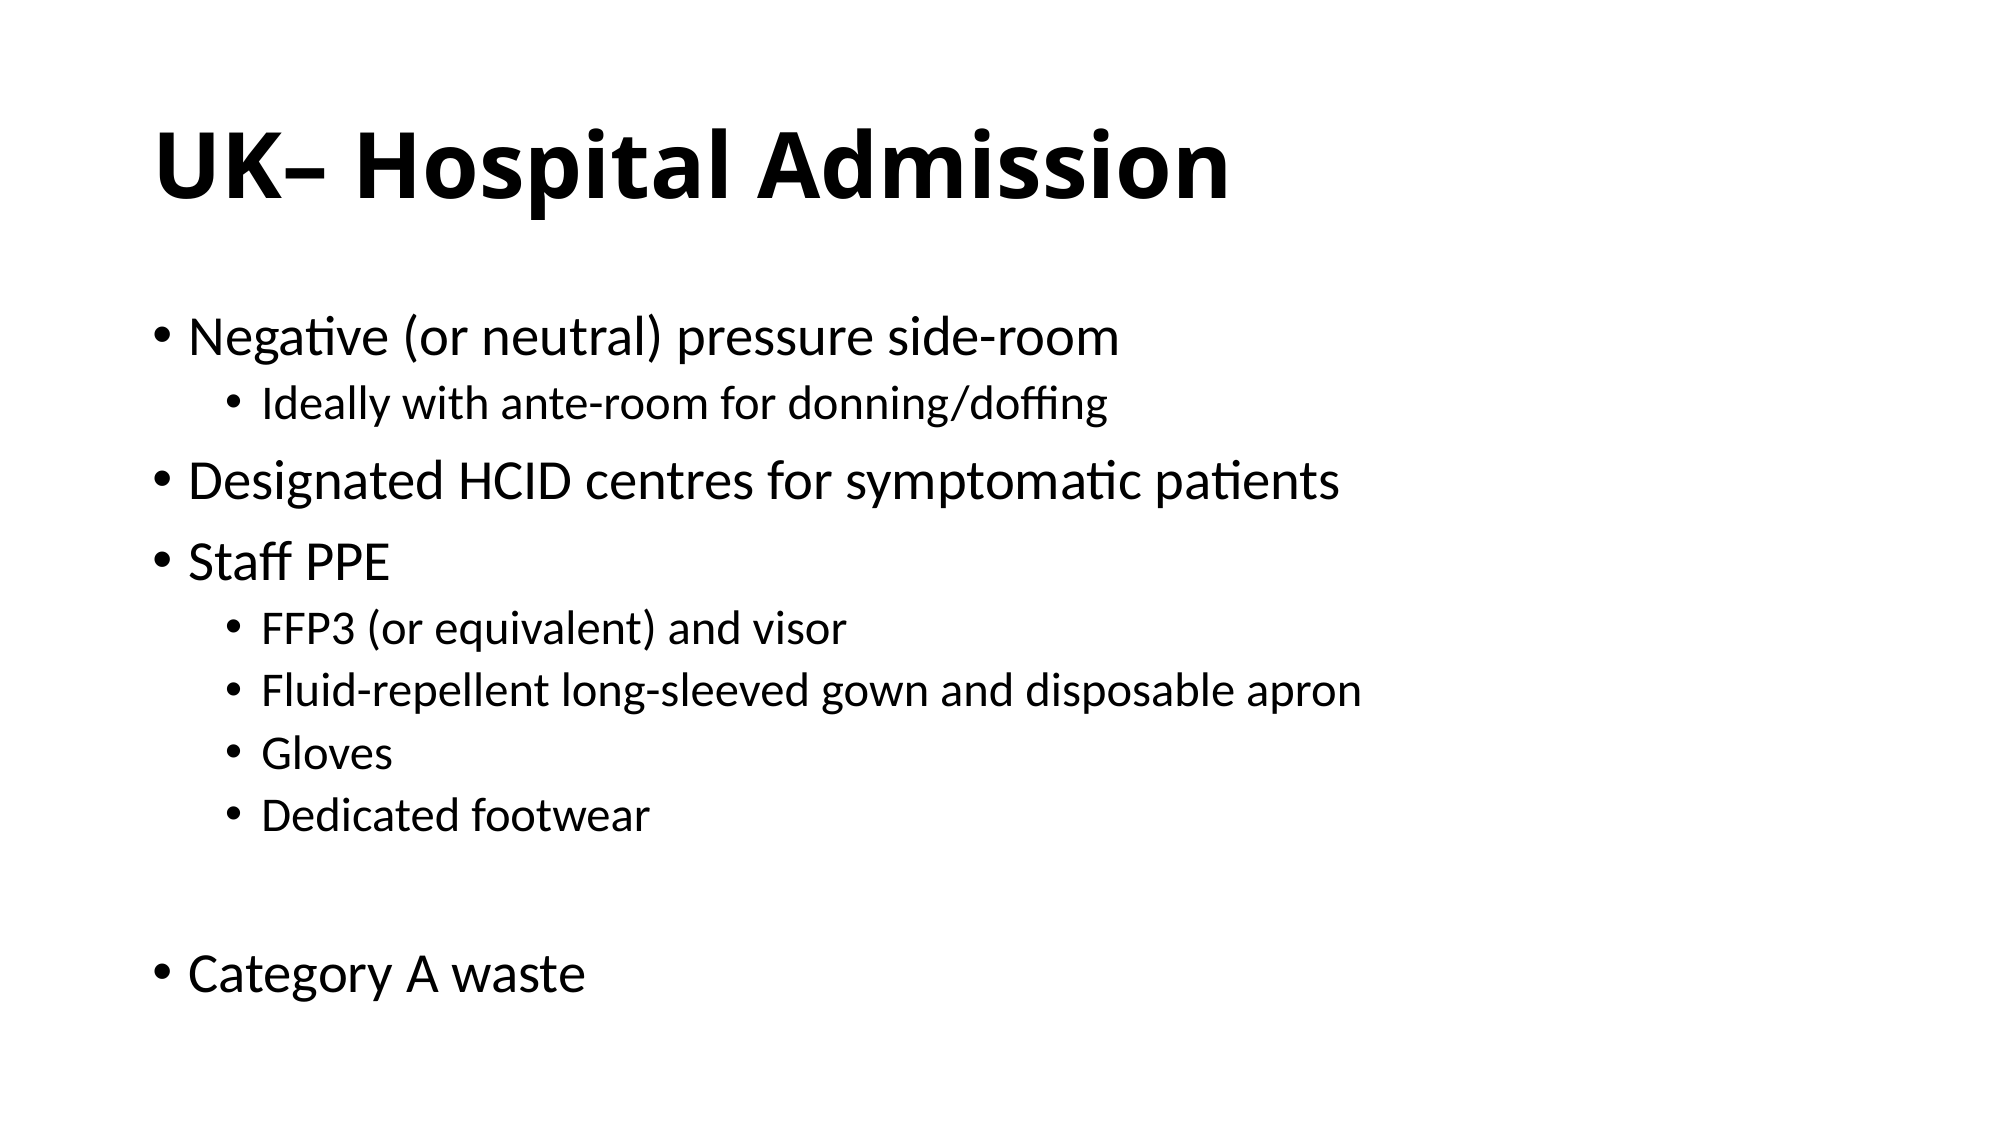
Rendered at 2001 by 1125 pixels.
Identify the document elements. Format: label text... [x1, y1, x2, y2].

list Negative (or neutral) pressure side-room Ideally with ante-room for donning/doffing Designated HCID centres for symptomatic patients Staff PPE FFP3 (or equivalent) and visor Fluid-repellent long-sleeved gown and disposable apron Gloves Dedicated footwear Category A waste [137, 299, 1863, 1014]
title UK– Hospital Admission [137, 59, 1863, 278]
